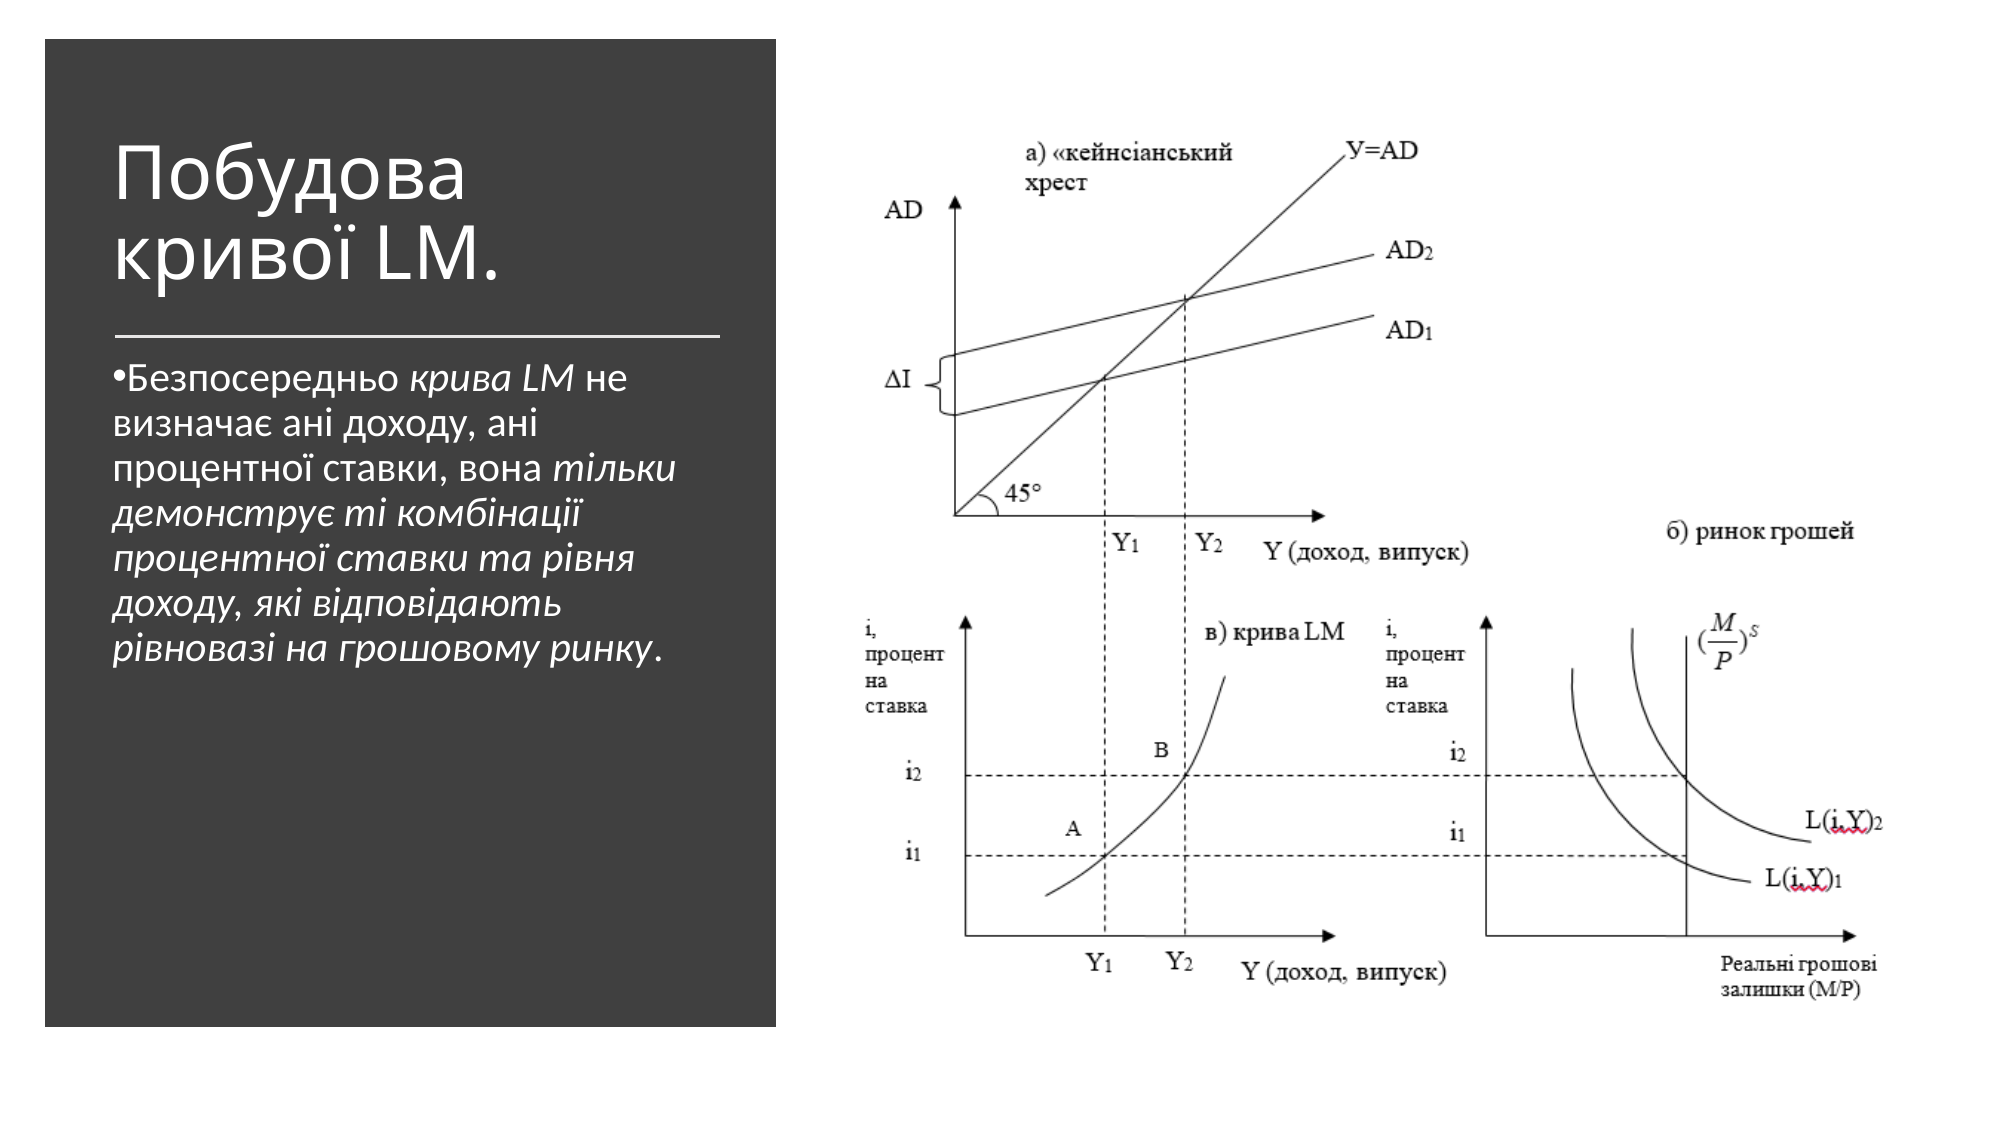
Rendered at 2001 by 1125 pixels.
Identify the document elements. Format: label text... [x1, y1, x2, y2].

title Побудова кривої LM. [97, 105, 725, 326]
text_box [54, 49, 767, 1018]
list Безпосередньо крива LM не визначає ані доходу, ані процентної ставки, вона тільки демонструє ті комбінації процентної ставки та рівня доходу, які відповідають рівновазі на грошовому ринку. [97, 348, 725, 967]
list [864, 79, 1895, 1020]
